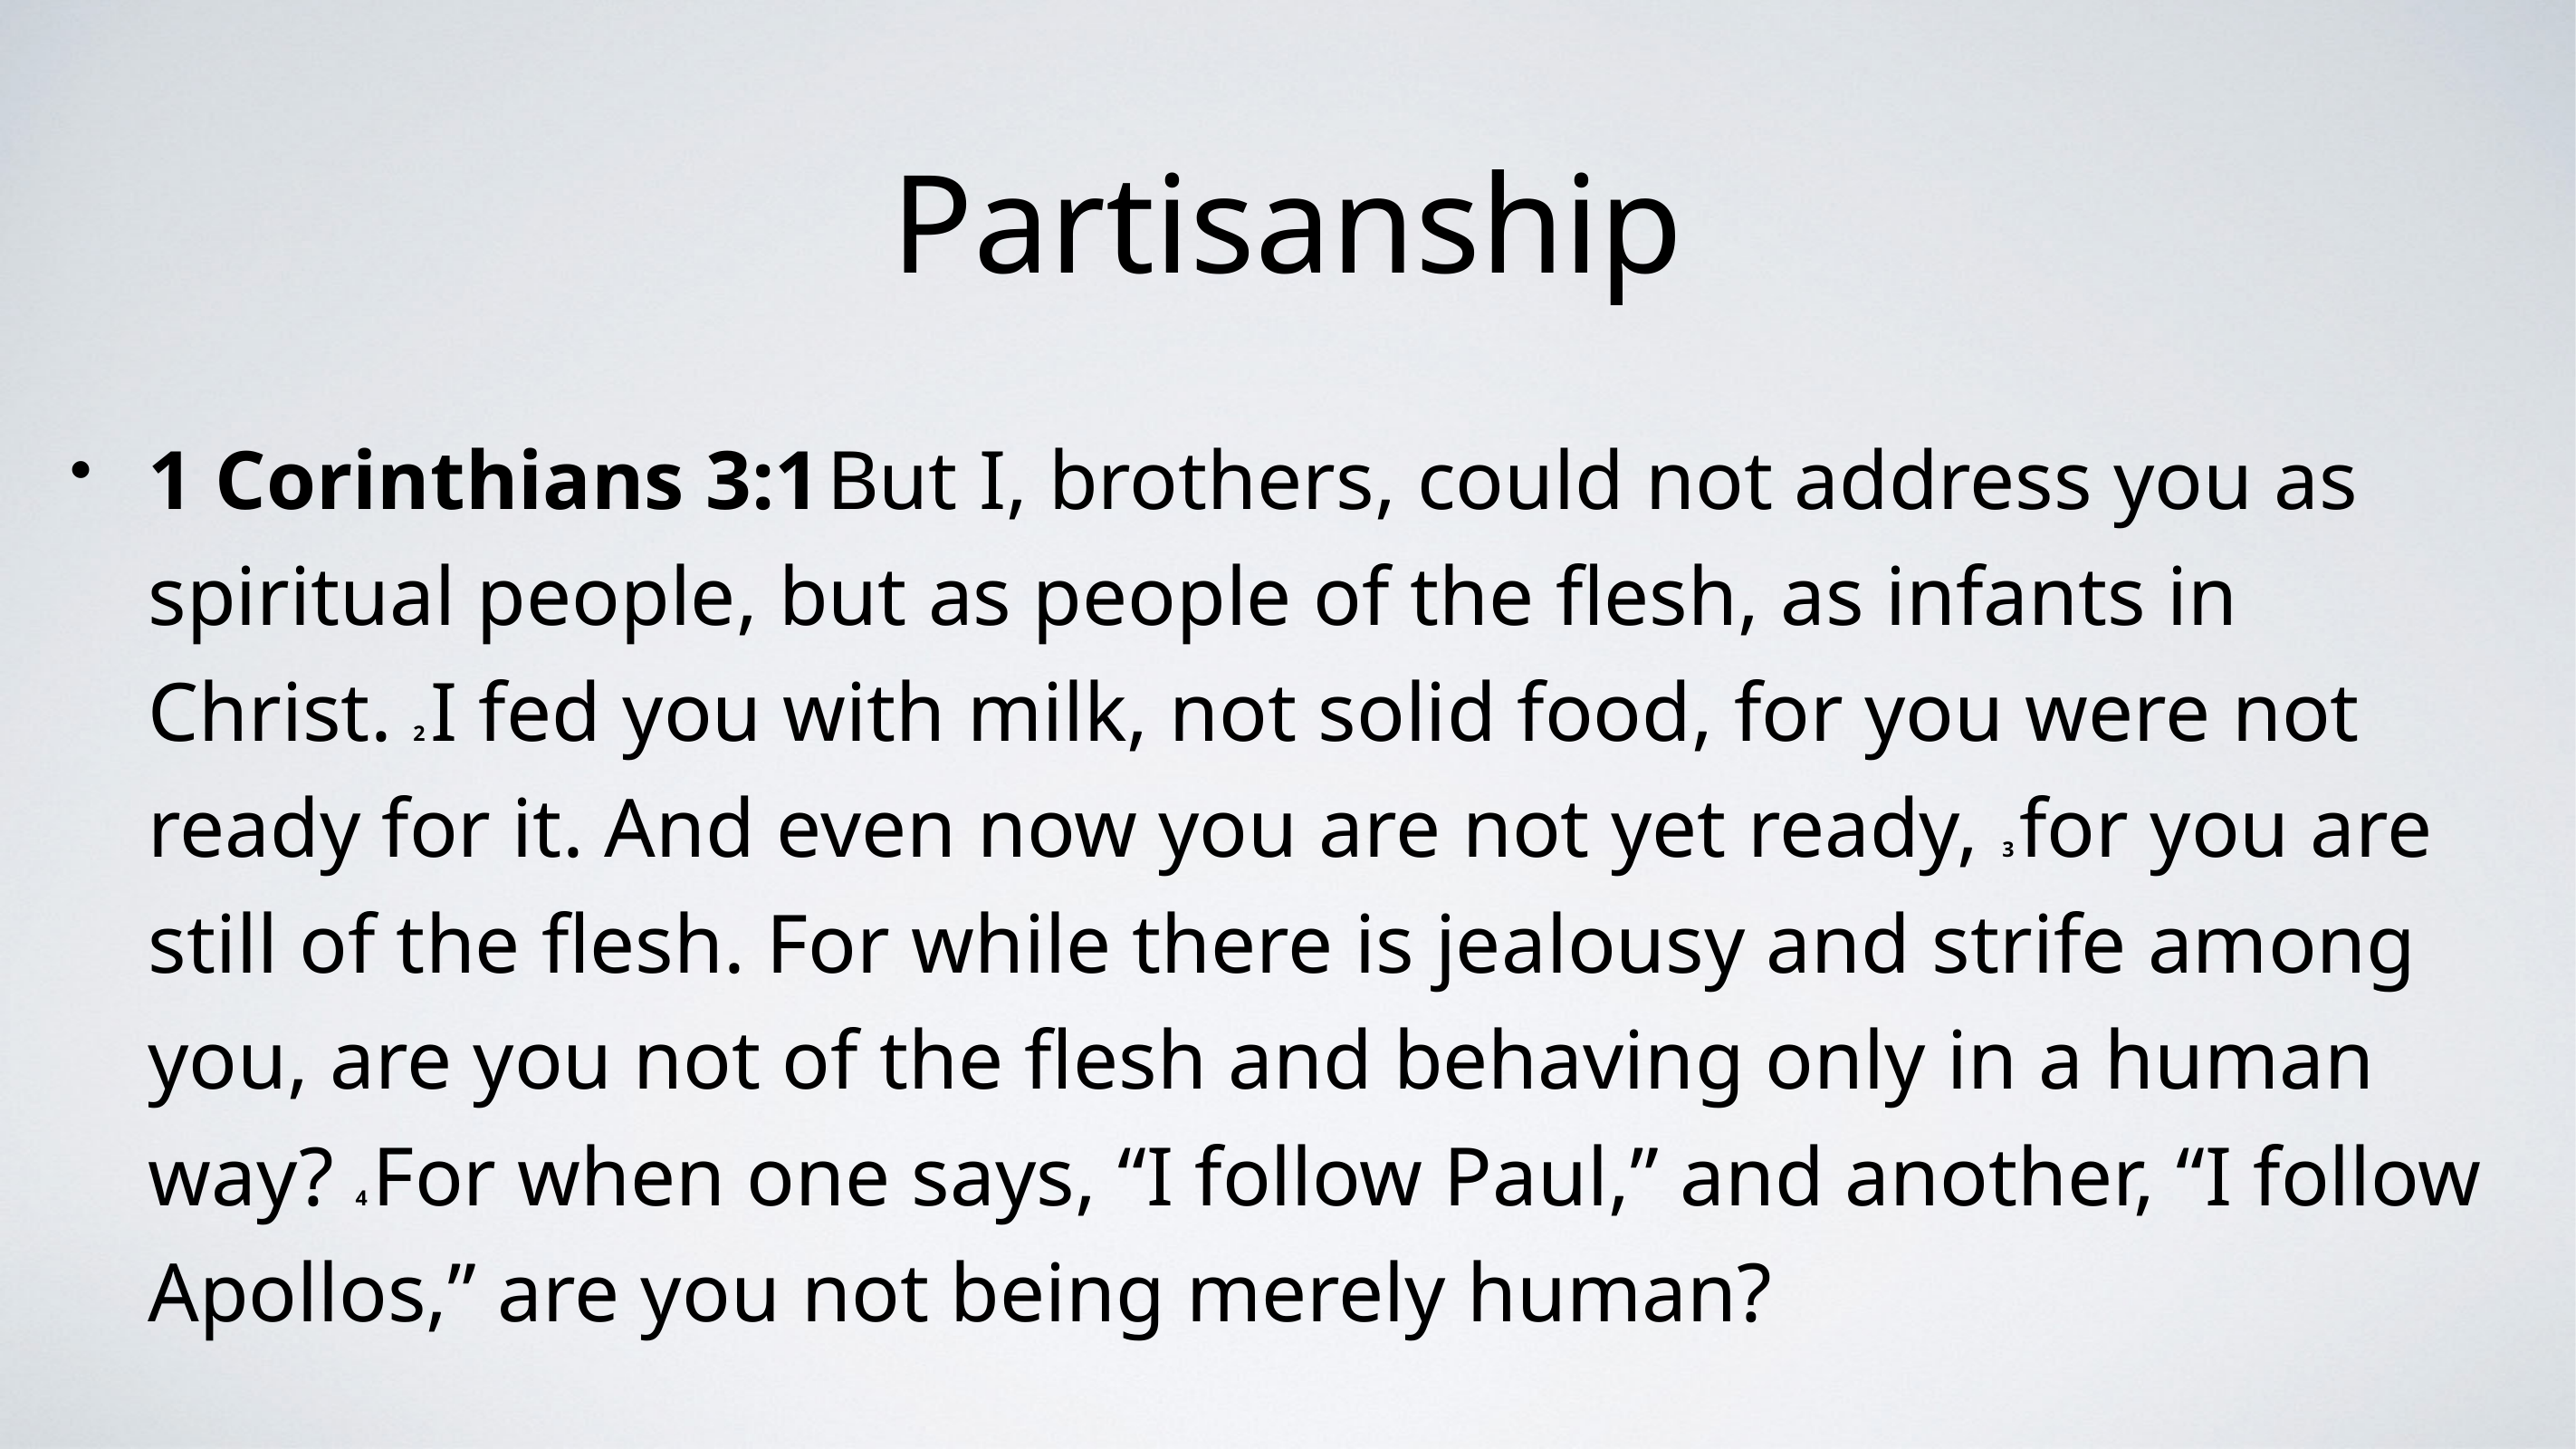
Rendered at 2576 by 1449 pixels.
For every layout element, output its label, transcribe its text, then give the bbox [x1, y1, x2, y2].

picture [0, 0, 2576, 1449]
list 1 Corinthians 3:1 But I, brothers, could not address you as spiritual people, but as people of the flesh, as infants in Christ. 2 I fed you with milk, not solid food, for you were not ready for it. And even now you are not yet ready, 3 for you are still of the flesh. For while there is jealousy and strife among you, are you not of the flesh and behaving only in a human way? 4 For when one says, “I follow Paul,” and another, “I follow Apollos,” are you not being merely human? [70, 405, 2506, 1342]
title Partisanship [70, 37, 2506, 401]
